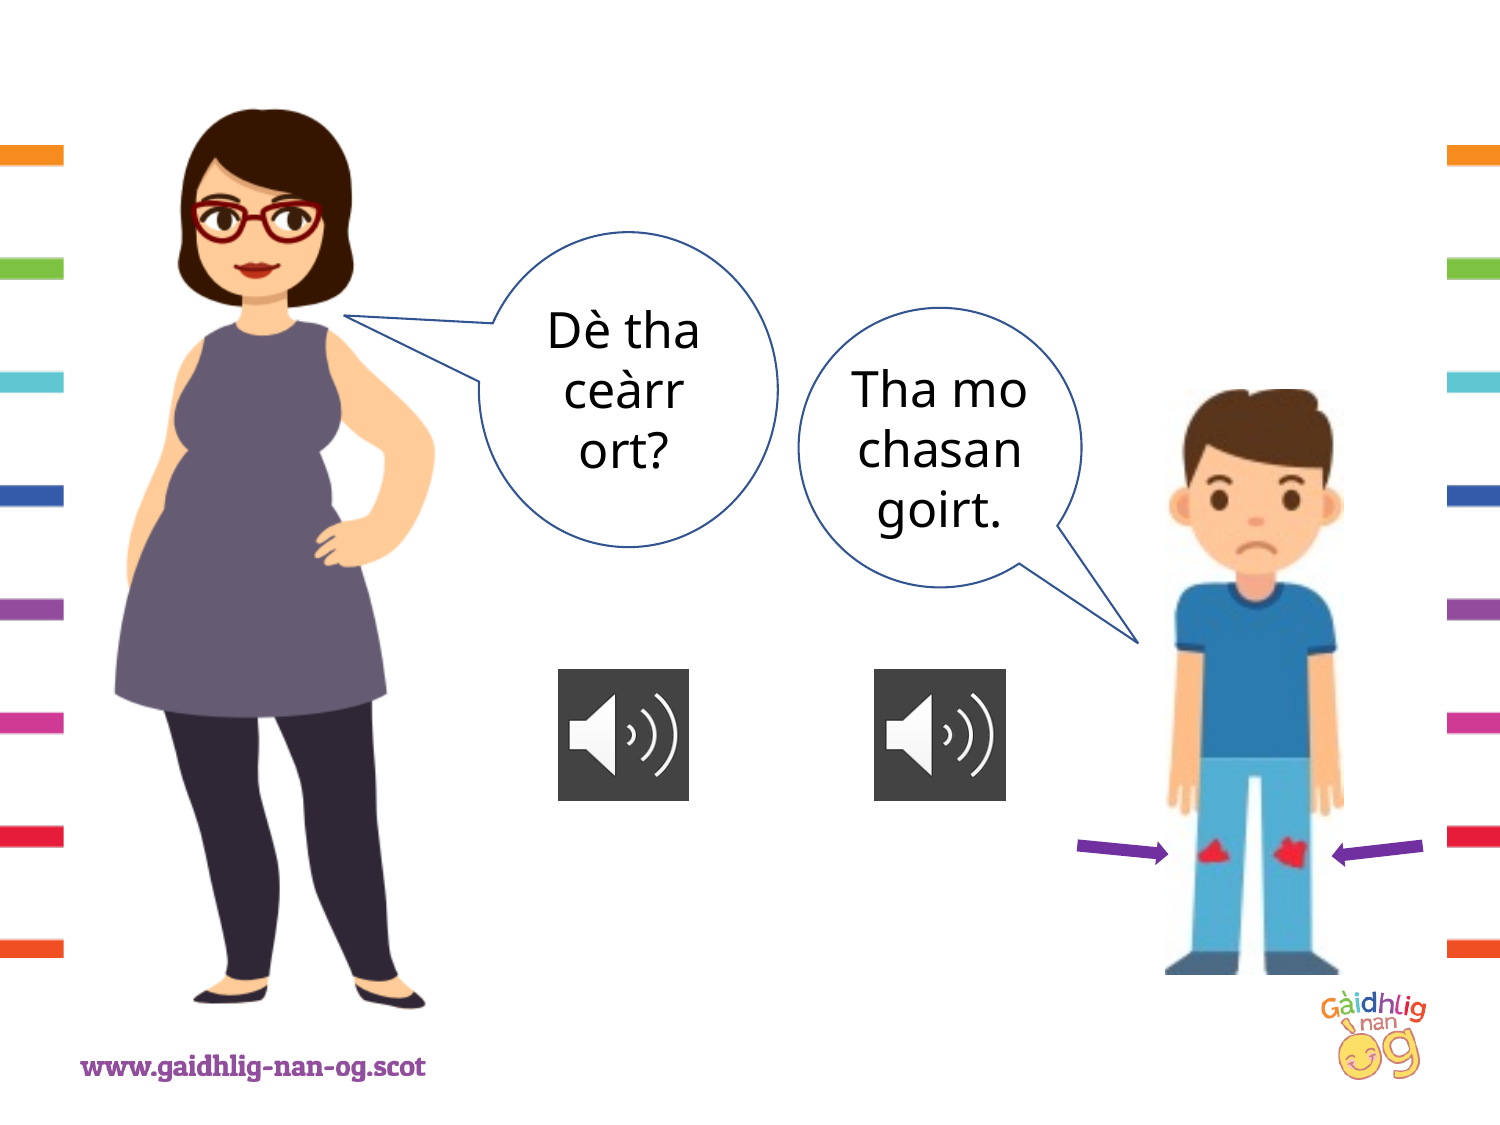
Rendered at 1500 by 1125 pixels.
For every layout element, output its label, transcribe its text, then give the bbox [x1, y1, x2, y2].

text_box [1075, 838, 1164, 868]
picture [873, 668, 1007, 802]
text_box [837, 351, 1140, 645]
text_box [797, 351, 836, 544]
picture [556, 668, 691, 802]
picture [63, 72, 1437, 1093]
text_box Tha mo chasan goirt. [836, 350, 1044, 545]
text_box [1344, 838, 1425, 870]
picture [1164, 389, 1344, 975]
text_box Dè tha ceàrr ort? [523, 291, 725, 486]
text_box [837, 306, 1043, 350]
text_box [449, 231, 779, 549]
